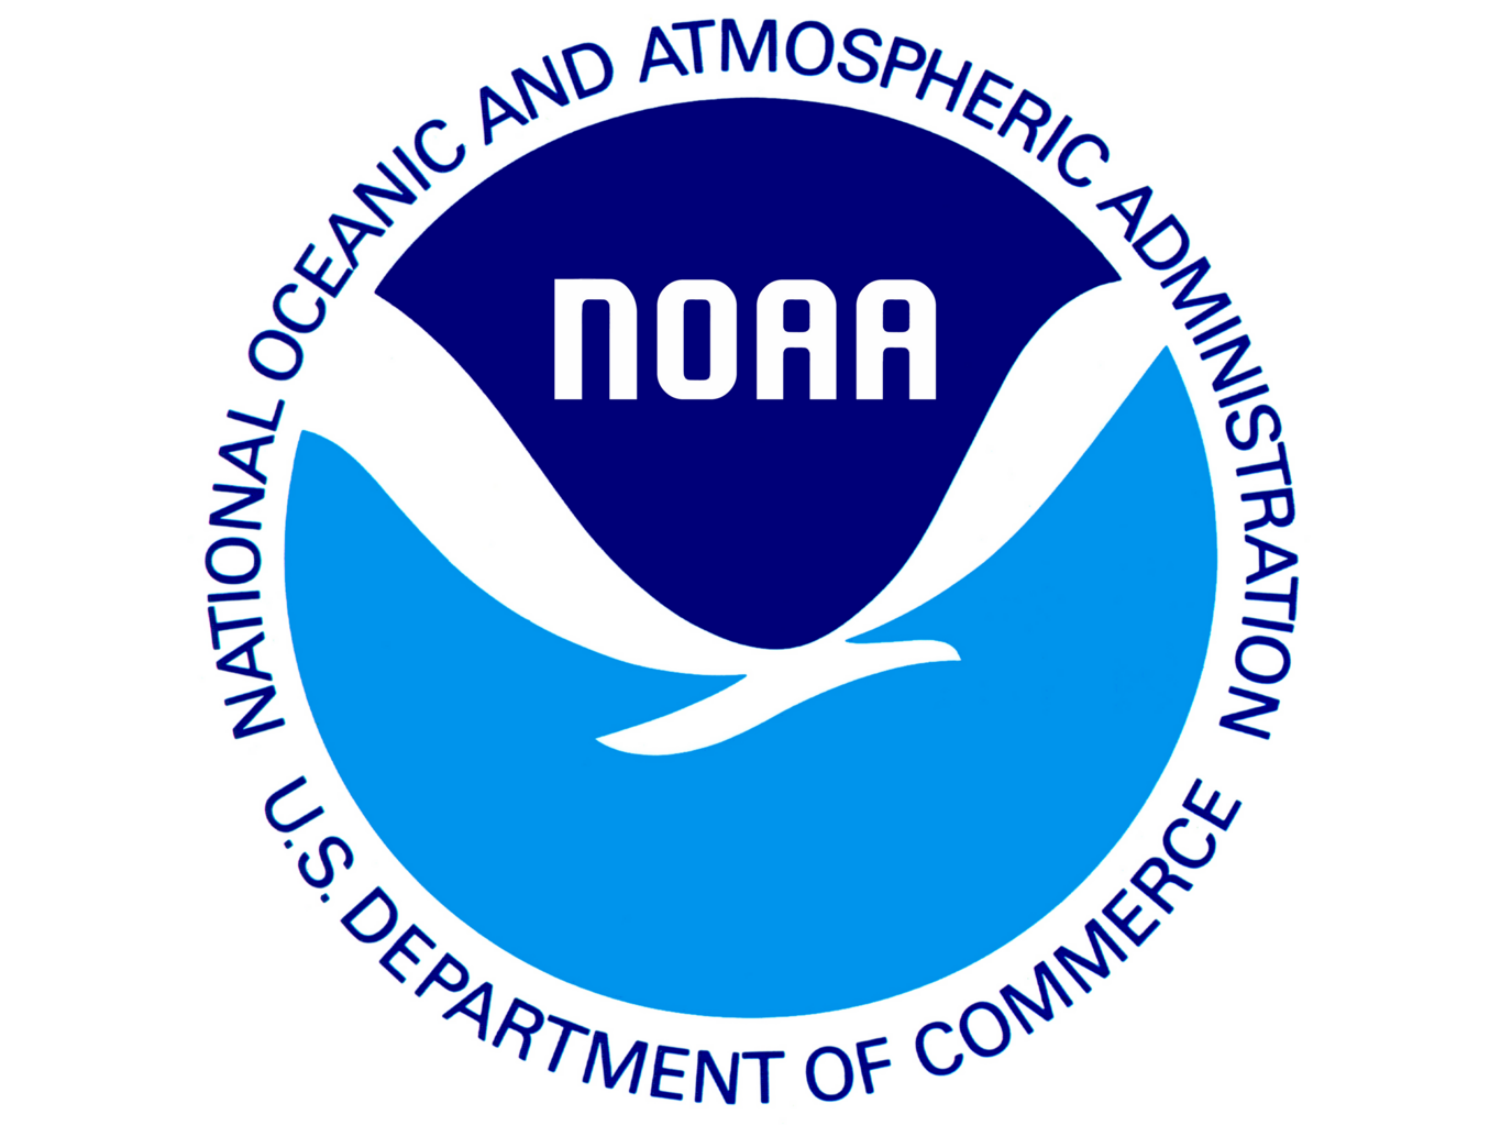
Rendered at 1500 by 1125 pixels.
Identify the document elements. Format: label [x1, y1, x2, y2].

picture [187, 0, 1313, 1125]
